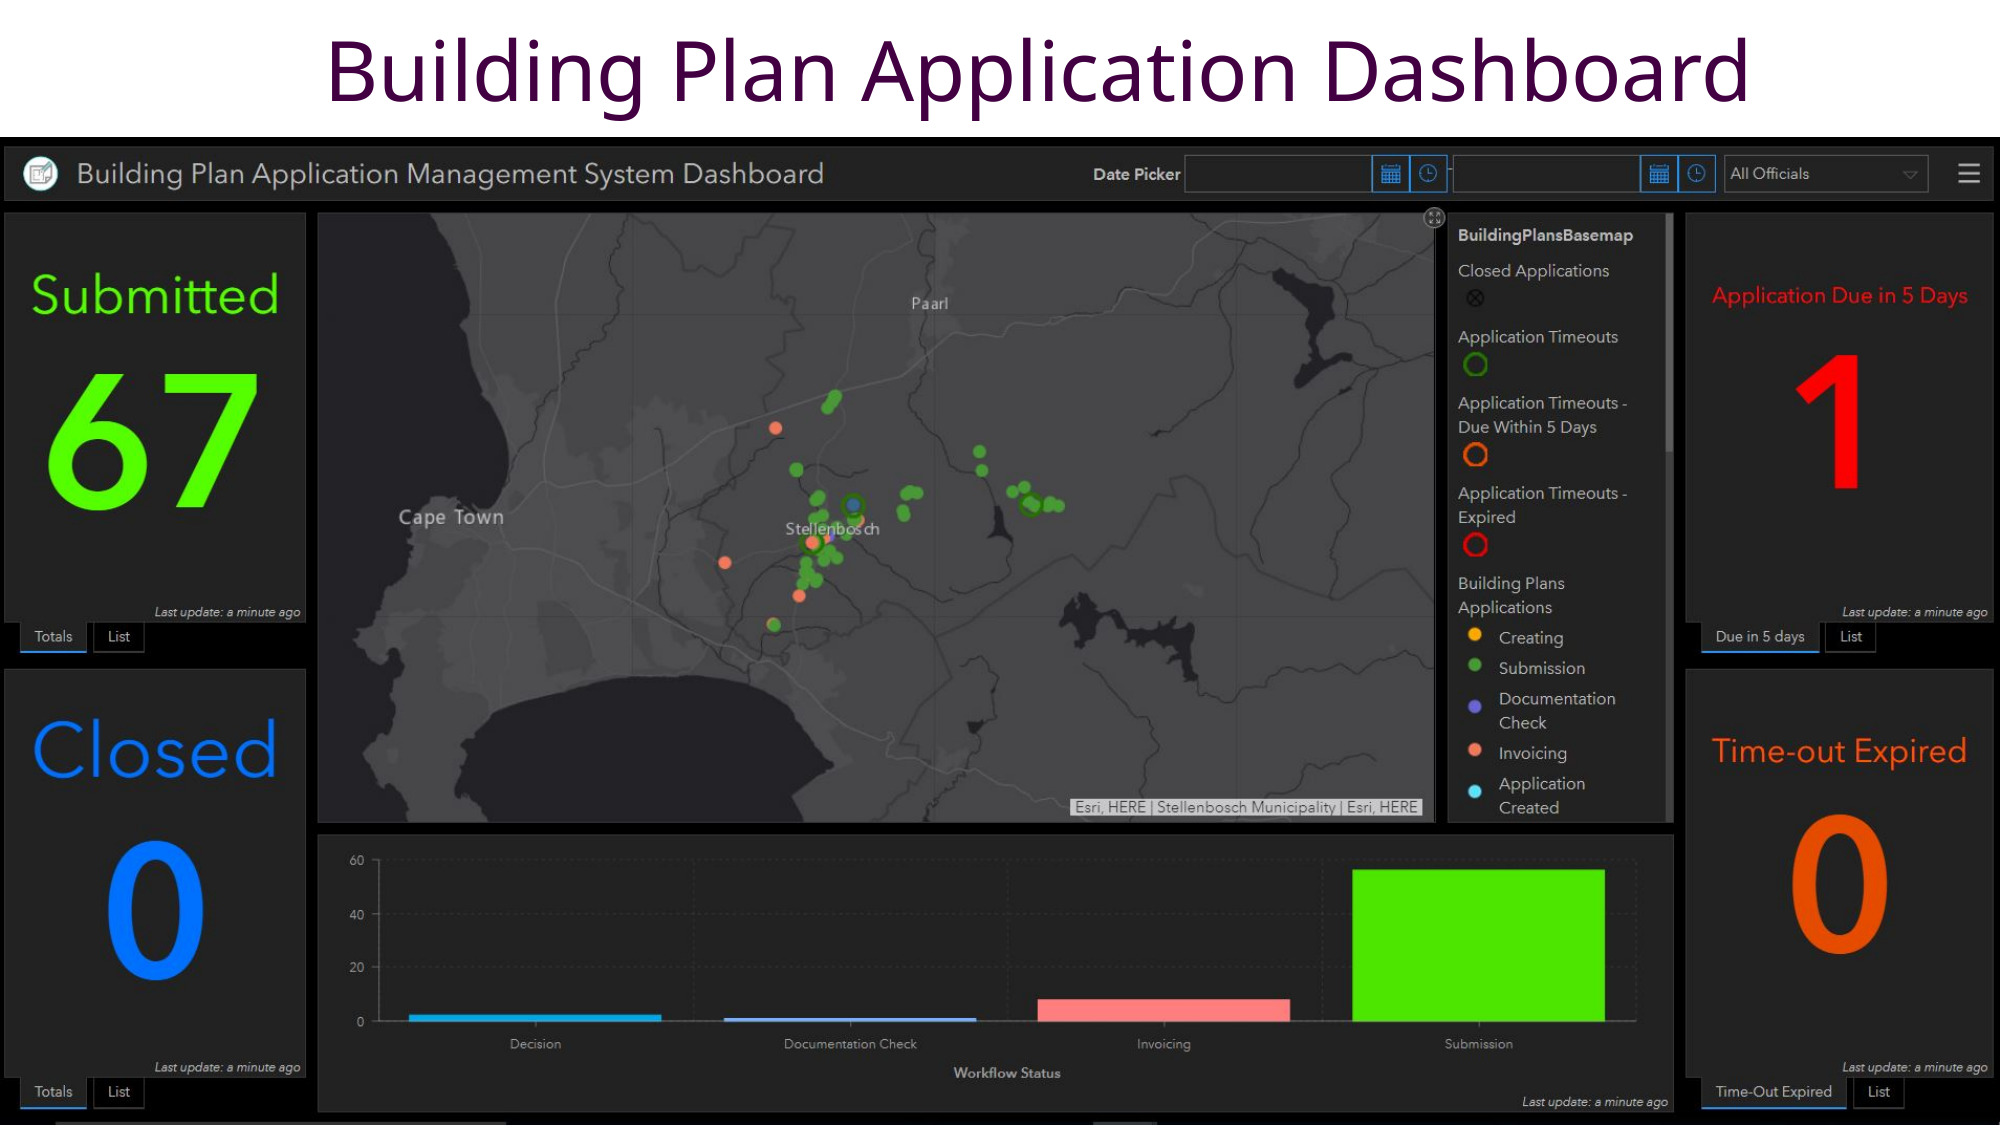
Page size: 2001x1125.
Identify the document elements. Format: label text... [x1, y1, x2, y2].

title Building Plan Application Dashboard [176, 1, 1902, 137]
picture [0, 137, 2000, 1125]
